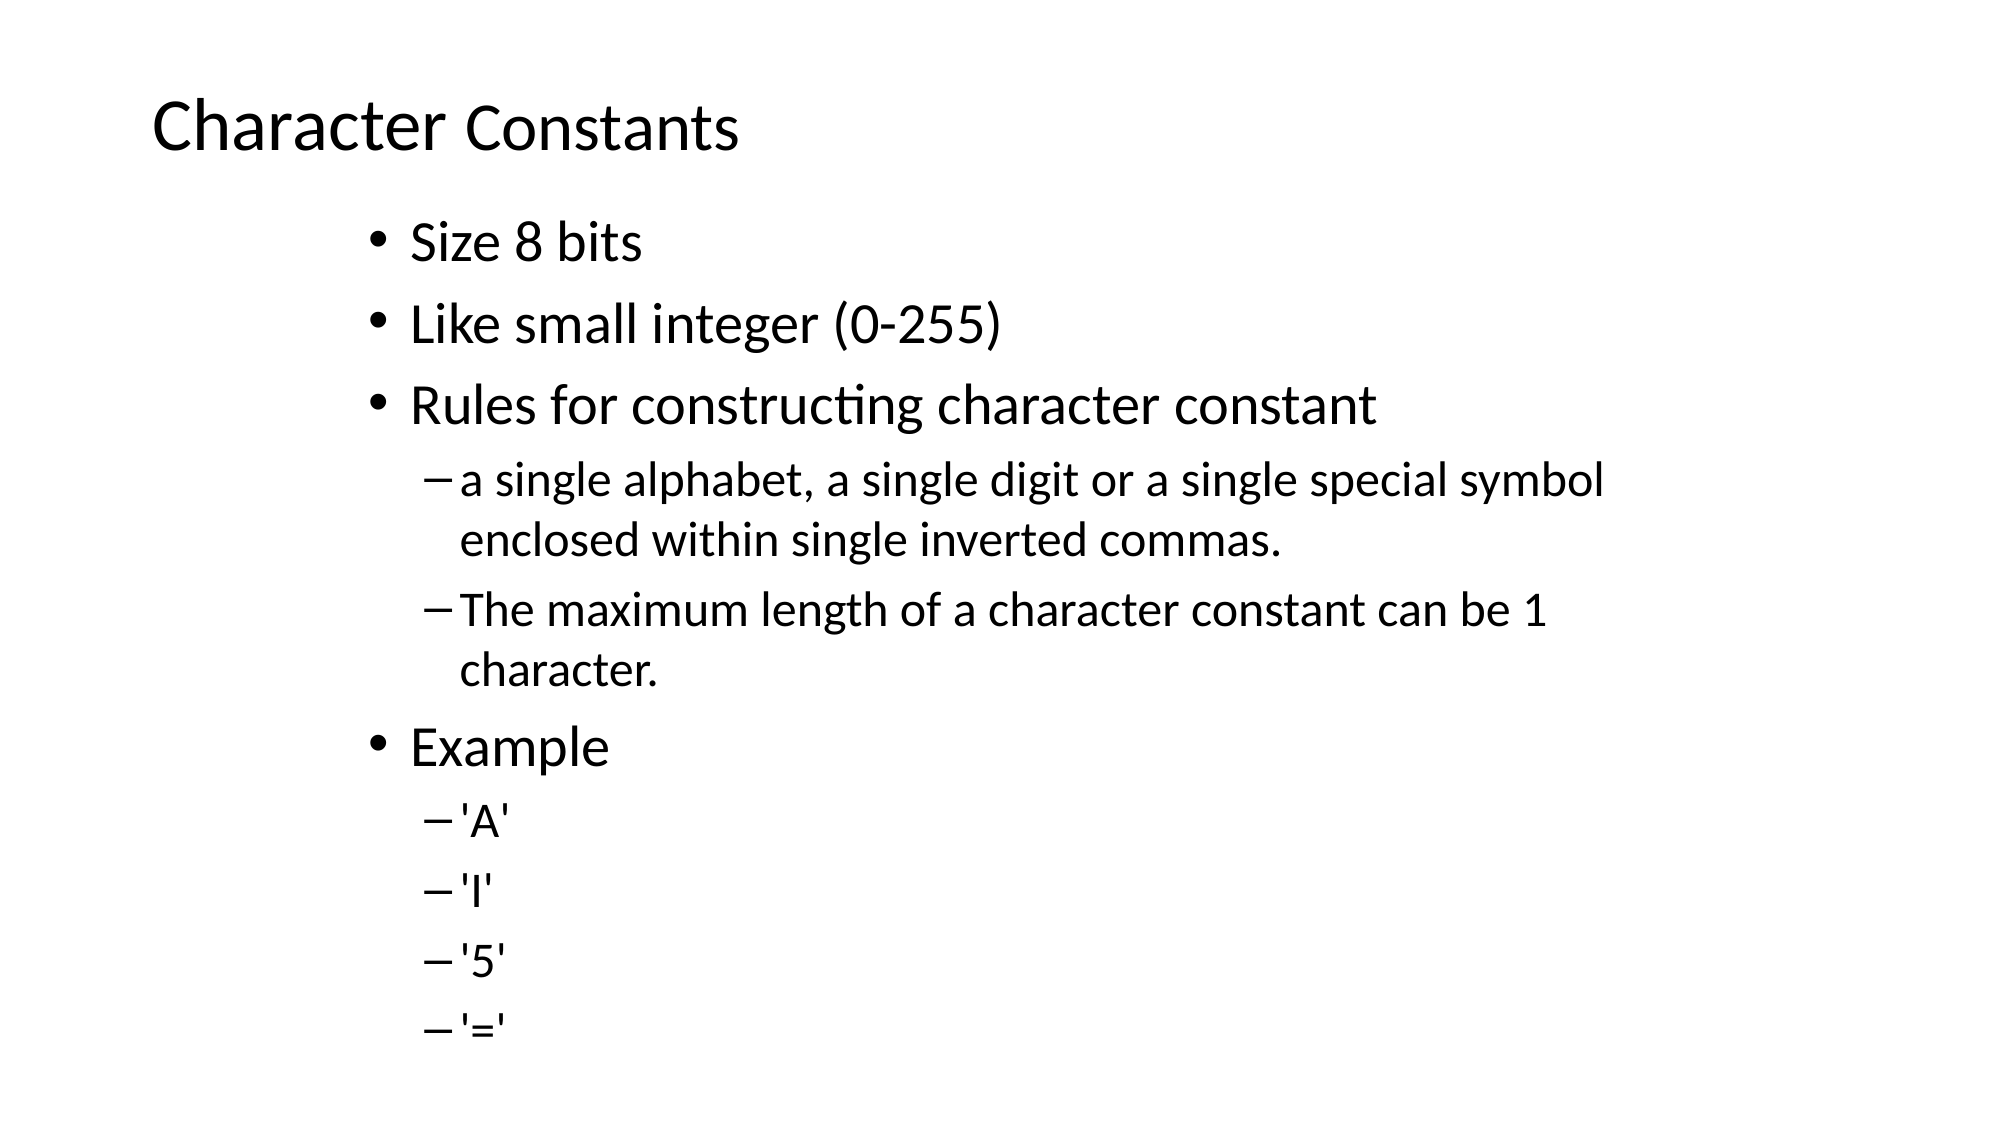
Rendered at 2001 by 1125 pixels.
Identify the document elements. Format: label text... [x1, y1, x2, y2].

title Character Constants [137, 45, 1863, 196]
list Size 8 bits Like small integer (0-255) Rules for constructing character constant a single alphabet, a single digit or a single special symbol enclosed within single inverted commas. The maximum length of a character constant can be 1 character. Example 'A' 'I' '5' '=' [353, 195, 1647, 1102]
